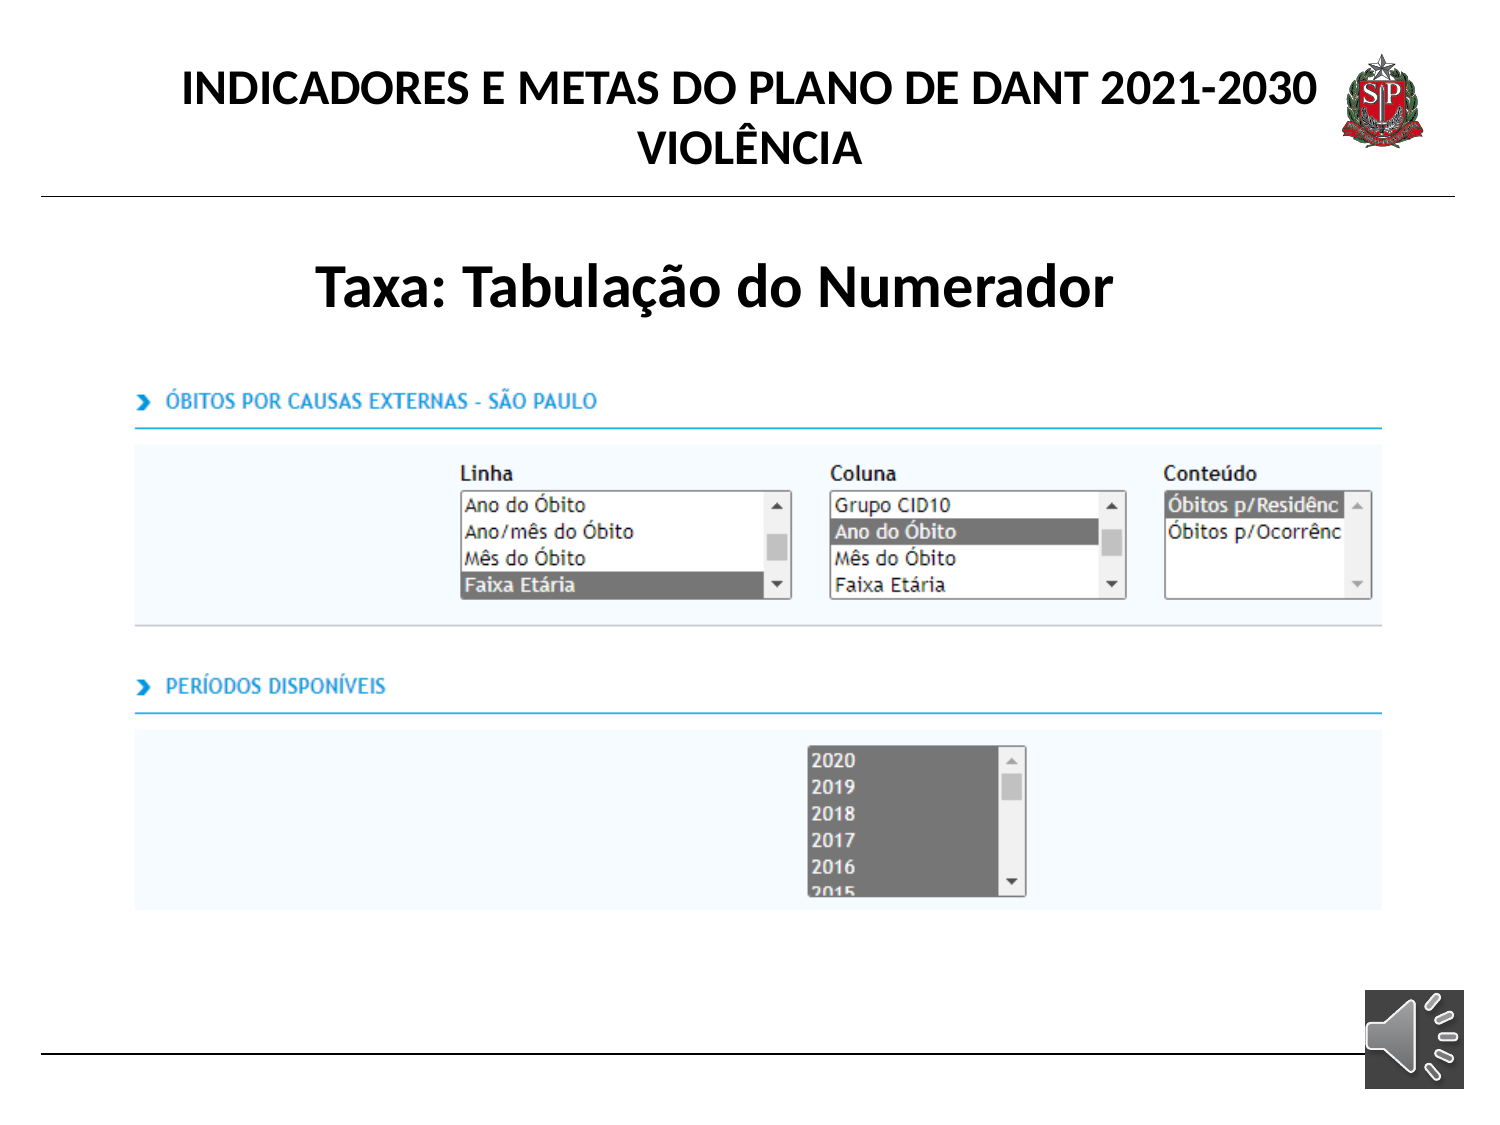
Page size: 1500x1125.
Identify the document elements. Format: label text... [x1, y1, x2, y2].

picture [1364, 989, 1465, 1090]
text_box Taxa: Tabulação do Numerador [301, 237, 1199, 328]
text_box INDICADORES E METAS DO PLANO DE DANT 2021-2030 VIOLÊNCIA [147, 47, 1353, 182]
picture [1281, 19, 1483, 197]
picture [118, 373, 1382, 910]
